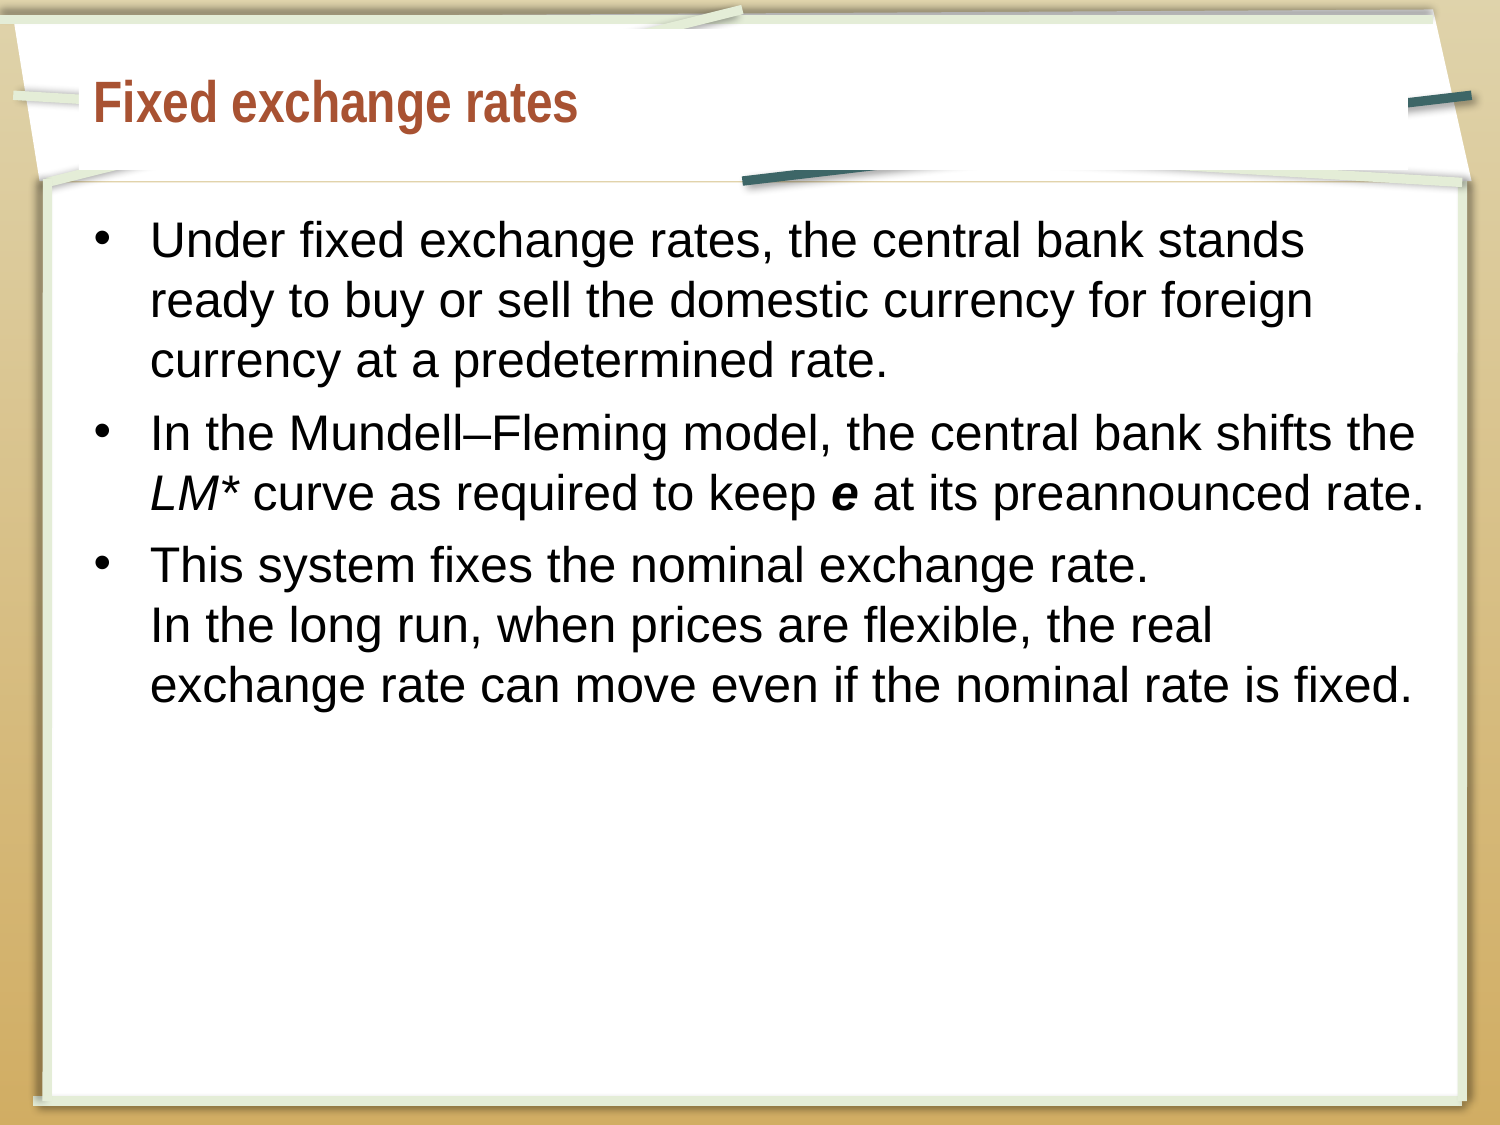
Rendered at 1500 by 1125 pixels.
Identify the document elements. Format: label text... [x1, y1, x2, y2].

title Fixed exchange rates [78, 29, 1408, 170]
list Under fixed exchange rates, the central bank stands ready to buy or sell the domestic currency for foreign currency at a predetermined rate. In the Mundell–Fleming model, the central bank shifts the LM* curve as required to keep e at its preannounced rate. This system fixes the nominal exchange rate. In the long run, when prices are flexible, the real exchange rate can move even if the nominal rate is fixed. [78, 200, 1445, 1080]
